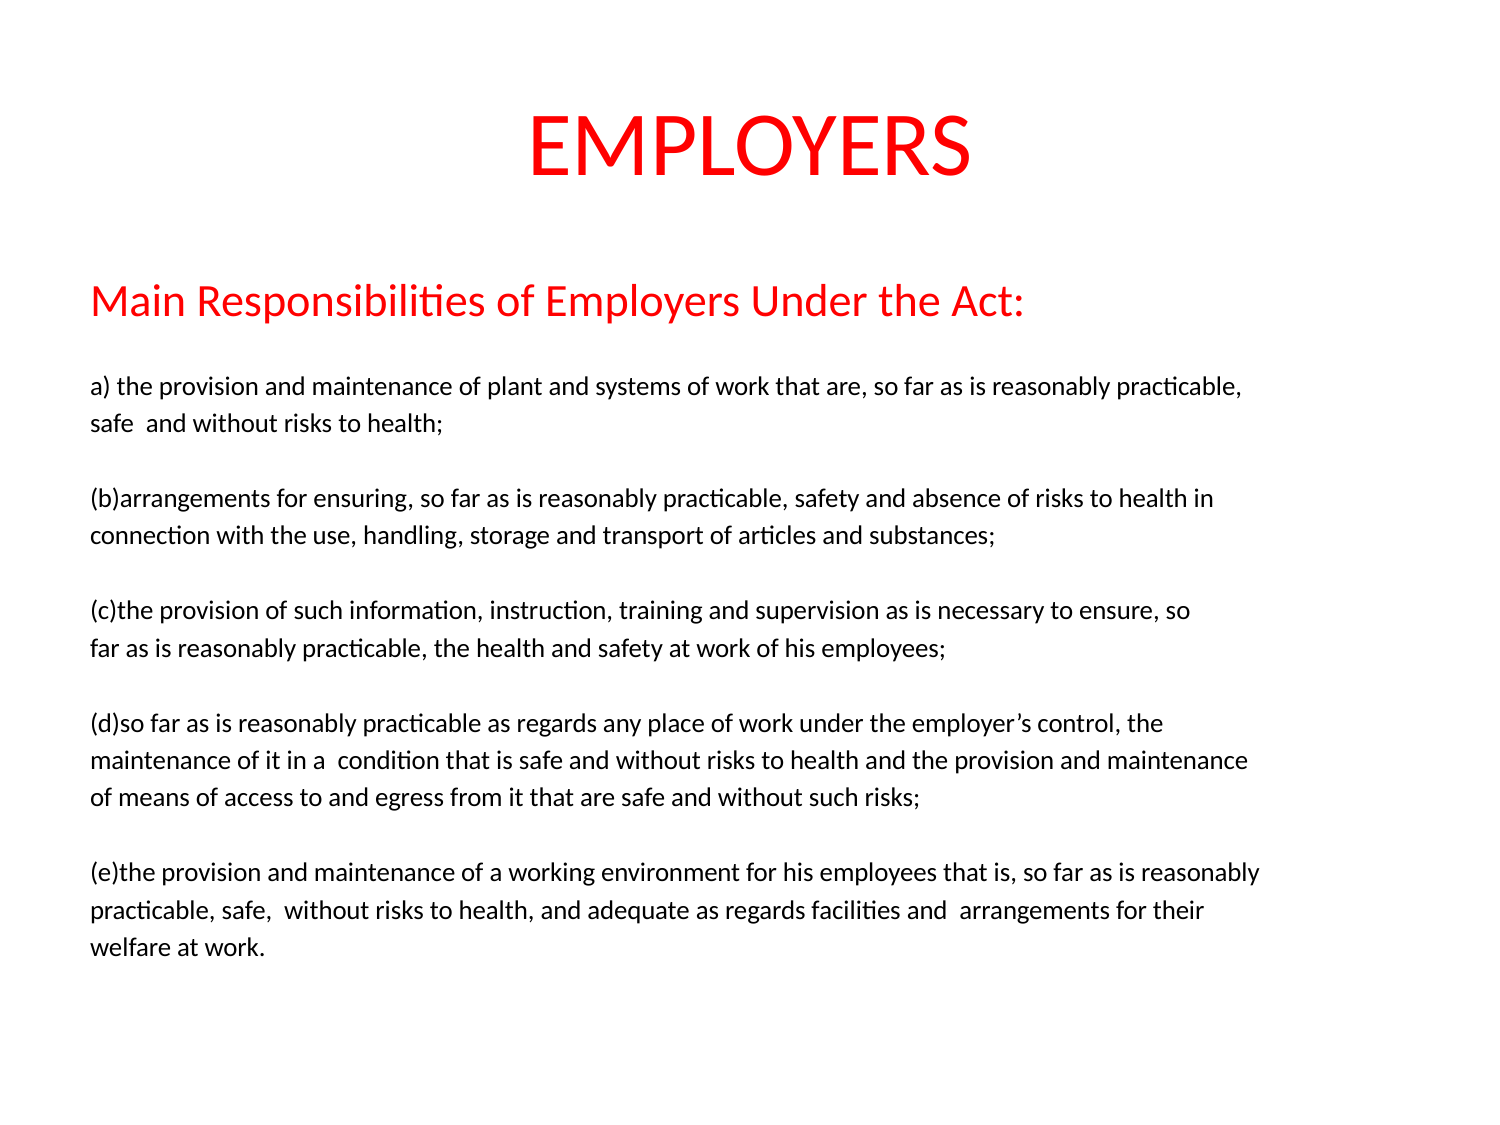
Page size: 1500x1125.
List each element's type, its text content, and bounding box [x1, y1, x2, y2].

title EMPLOYERS [75, 45, 1425, 233]
list Main Responsibilities of Employers Under the Act: a) the provision and maintenance of plant and systems of work that are, so far as is reasonably practicable, safe and without risks to health; (b)arrangements for ensuring, so far as is reasonably practicable, safety and absence of risks to health in connection with the use, handling, storage and transport of articles and substances; (c)the provision of such information, instruction, training and supervision as is necessary to ensure, so far as is reasonably practicable, the health and safety at work of his employees; (d)so far as is reasonably practicable as regards any place of work under the employer’s control, the maintenance of it in a condition that is safe and without risks to health and the provision and maintenance of means of access to and egress from it that are safe and without such risks; (e)the provision and maintenance of a working environment for his employees that is, so far as is reasonably practicable, safe, without risks to health, and adequate as regards facilities and arrangements for their welfare at work. [75, 262, 1388, 1005]
